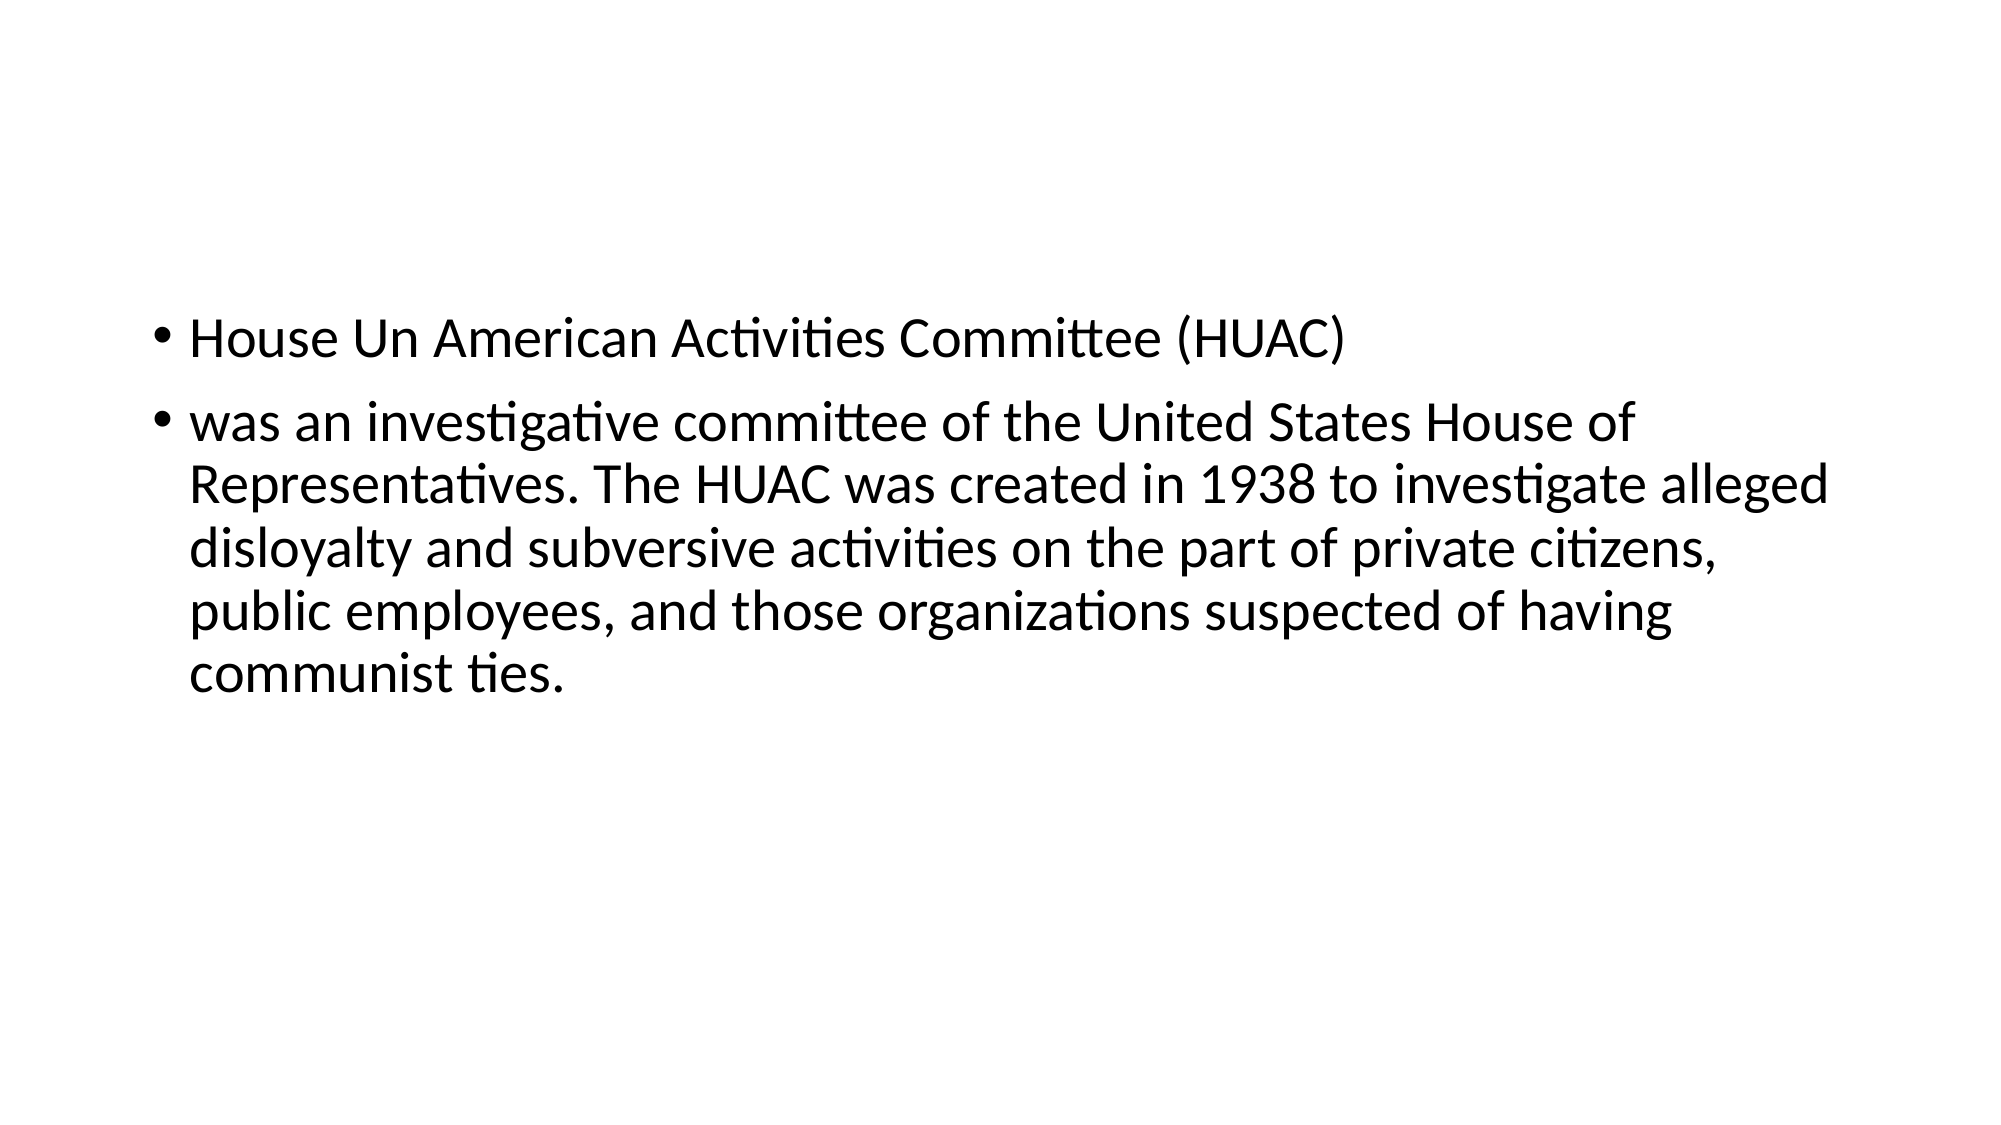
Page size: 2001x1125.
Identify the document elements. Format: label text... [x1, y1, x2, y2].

list House Un American Activities Committee (HUAC) was an investigative committee of the United States House of Representatives. The HUAC was created in 1938 to investigate alleged disloyalty and subversive activities on the part of private citizens, public employees, and those organizations suspected of having communist ties. [137, 299, 1863, 1014]
